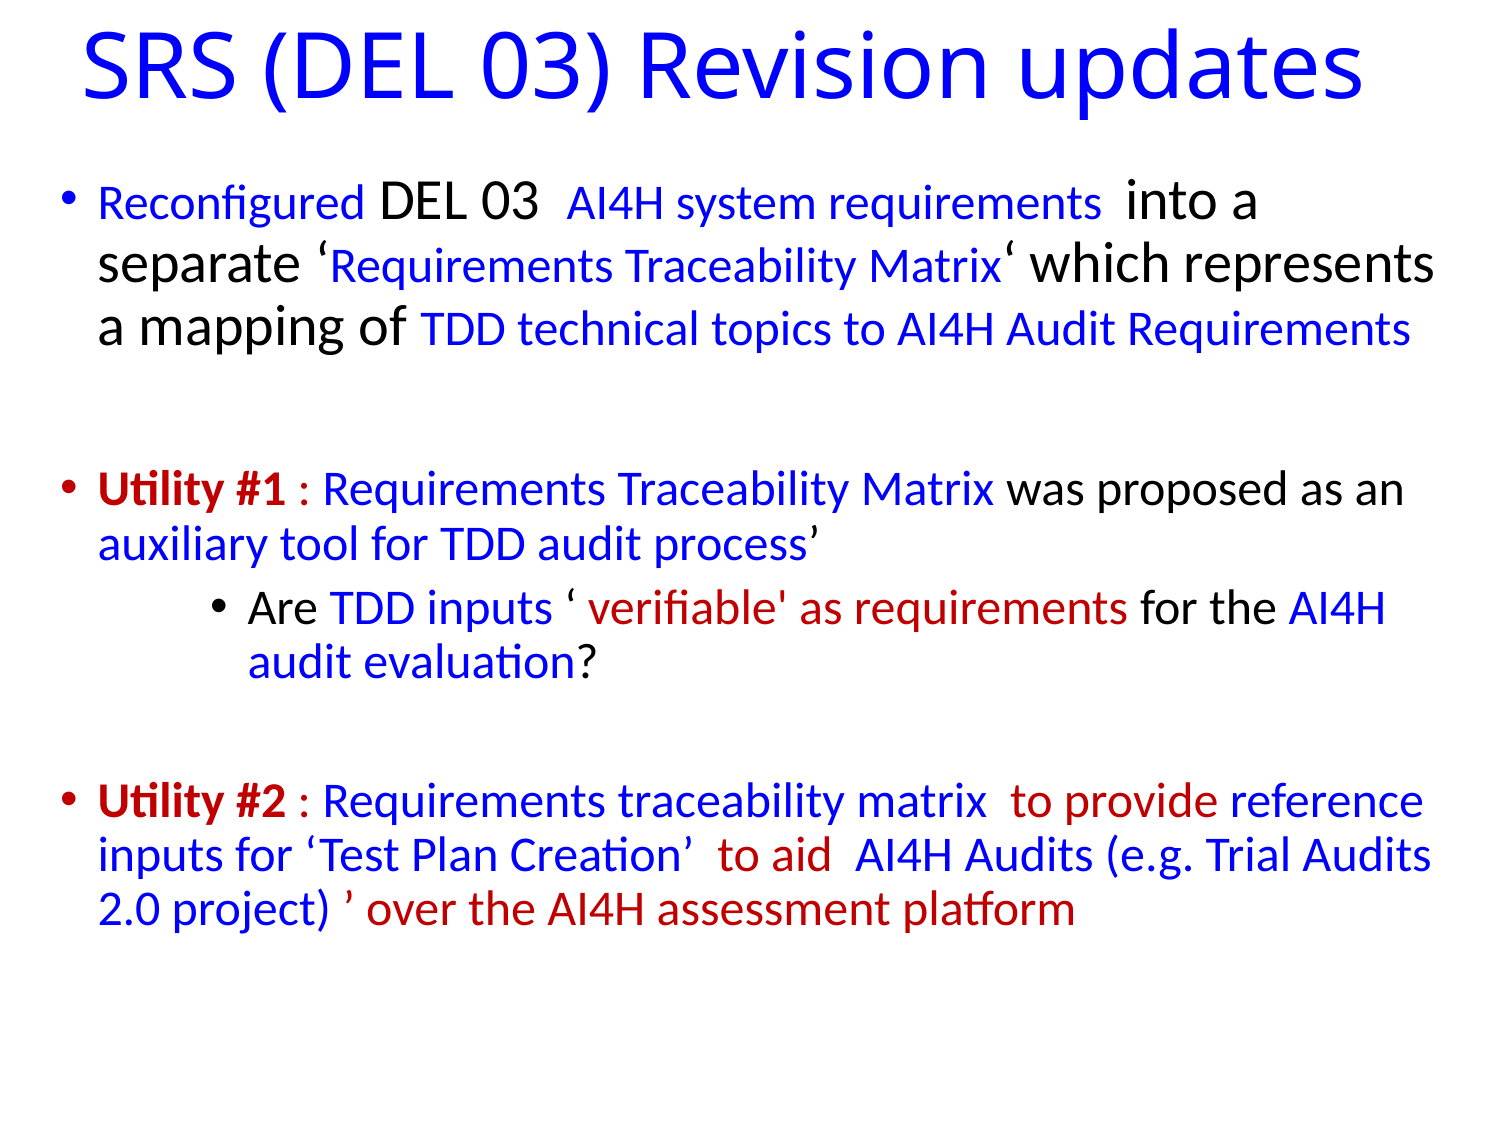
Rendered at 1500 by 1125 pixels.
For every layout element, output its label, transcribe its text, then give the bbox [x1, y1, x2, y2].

list Reconfigured DEL 03 AI4H system requirements into a separate ‘Requirements Traceability Matrix‘ which represents a mapping of TDD technical topics to AI4H Audit Requirements Utility #1 : Requirements Traceability Matrix was proposed as an auxiliary tool for TDD audit process’ Are TDD inputs ‘ verifiable' as requirements for the AI4H audit evaluation? Utility #2 : Requirements traceability matrix to provide reference inputs for ‘Test Plan Creation’ to aid AI4H Audits (e.g. Trial Audits 2.0 project) ’ over the AI4H assessment platform [45, 162, 1476, 1028]
title SRS (DEL 03) Revision updates [0, 0, 1465, 143]
